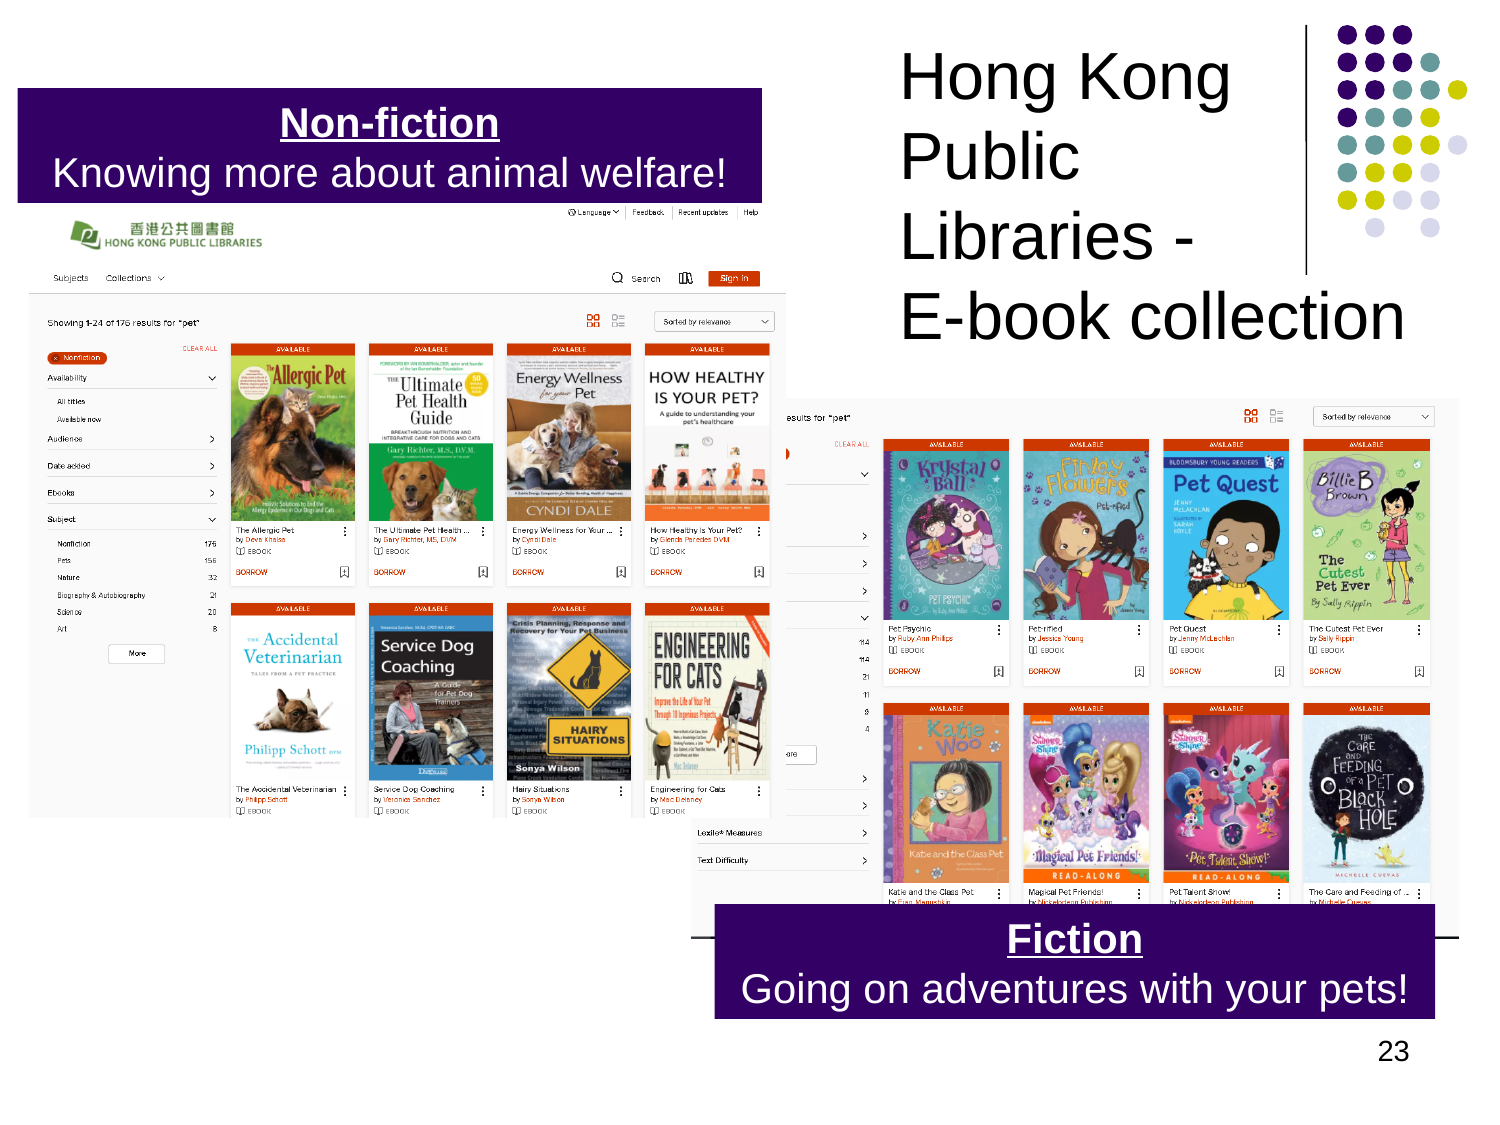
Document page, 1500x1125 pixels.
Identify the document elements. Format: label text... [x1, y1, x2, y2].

text_box Fiction Going on adventures with your pets! [714, 939, 1436, 1019]
text_box Non-fiction Knowing more about animal welfare! [17, 88, 762, 203]
picture [29, 203, 1459, 939]
slide_number 23 [1074, 1025, 1425, 1100]
text_box Hong Kong Public Libraries - E-book collection [884, 25, 1459, 361]
